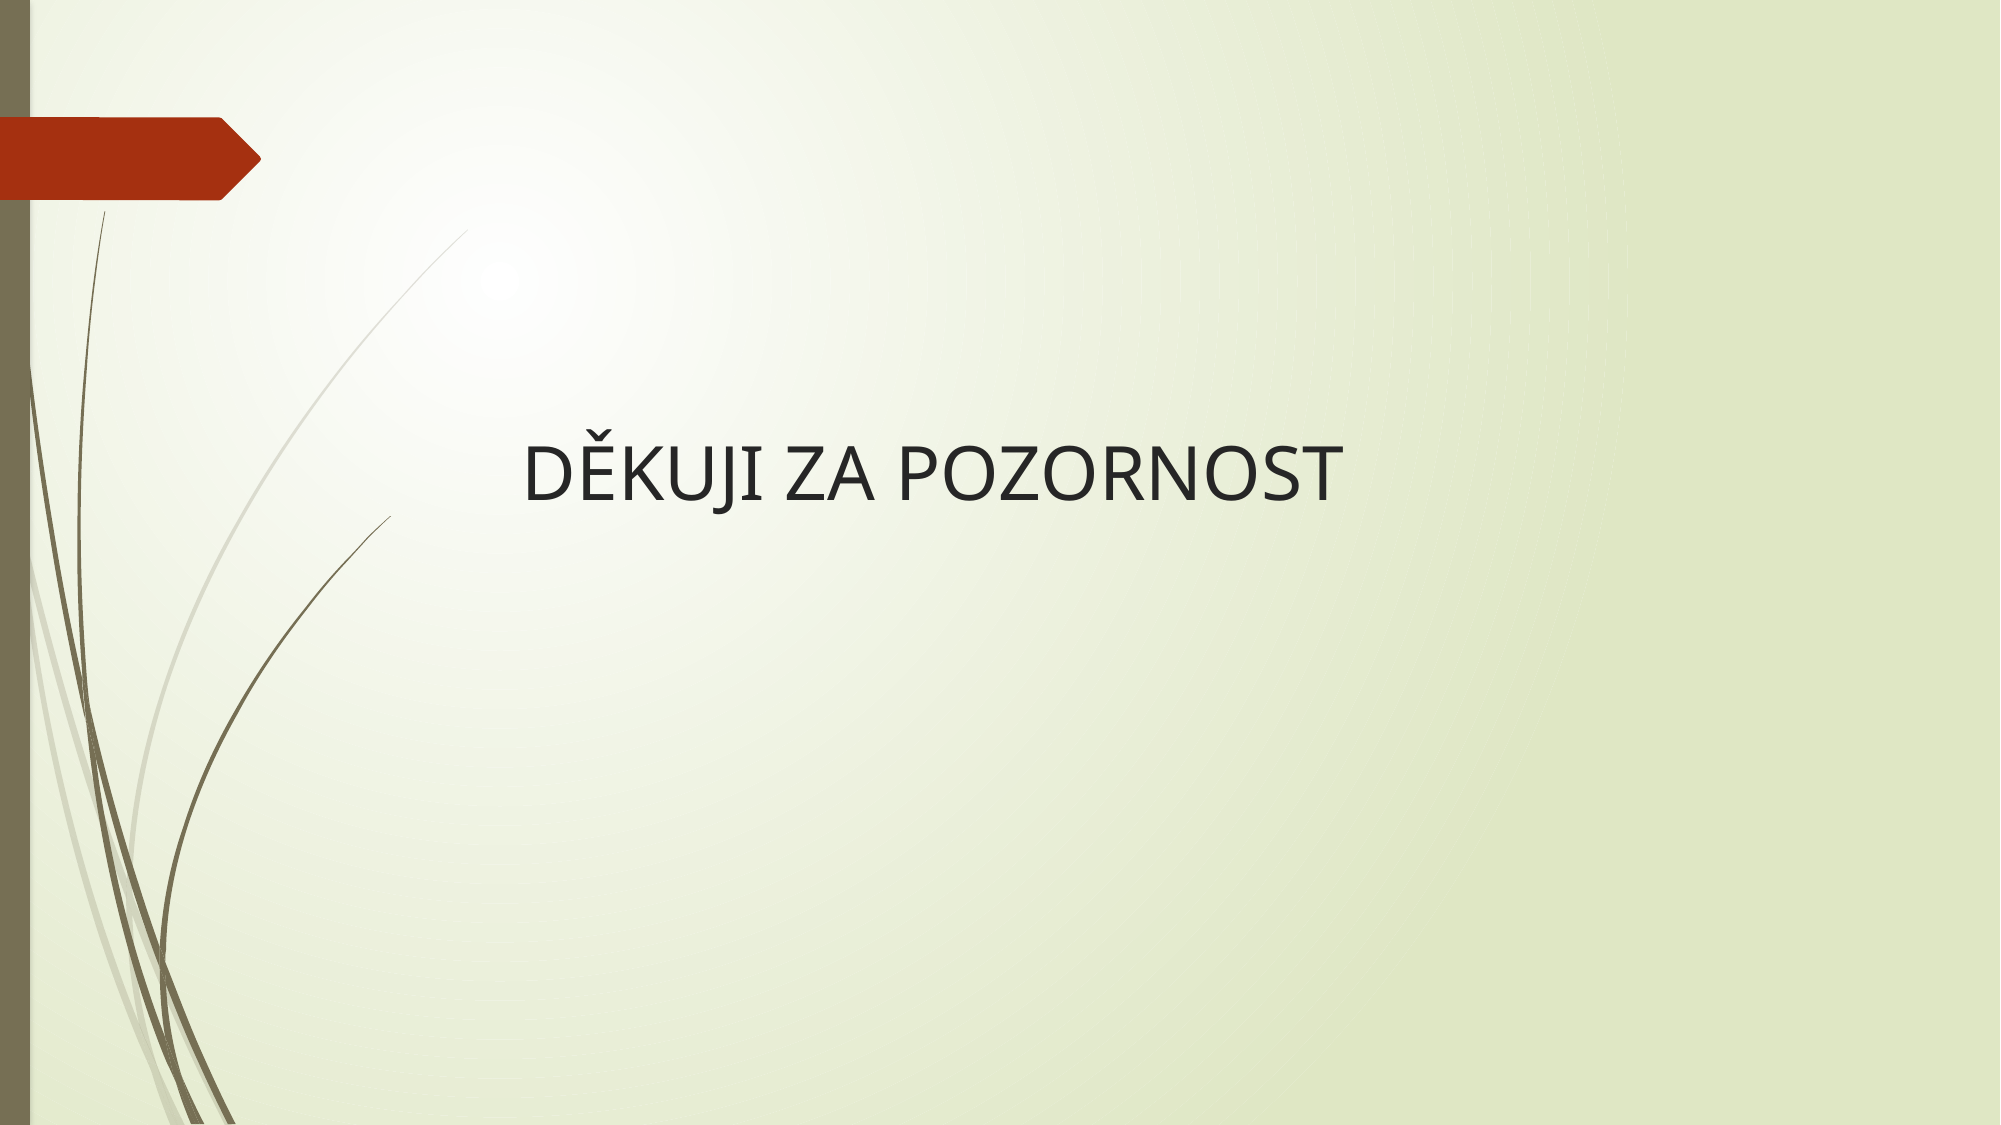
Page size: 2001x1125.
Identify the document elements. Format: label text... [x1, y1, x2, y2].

title DĚKUJI ZA POZORNOST [506, 418, 2000, 636]
